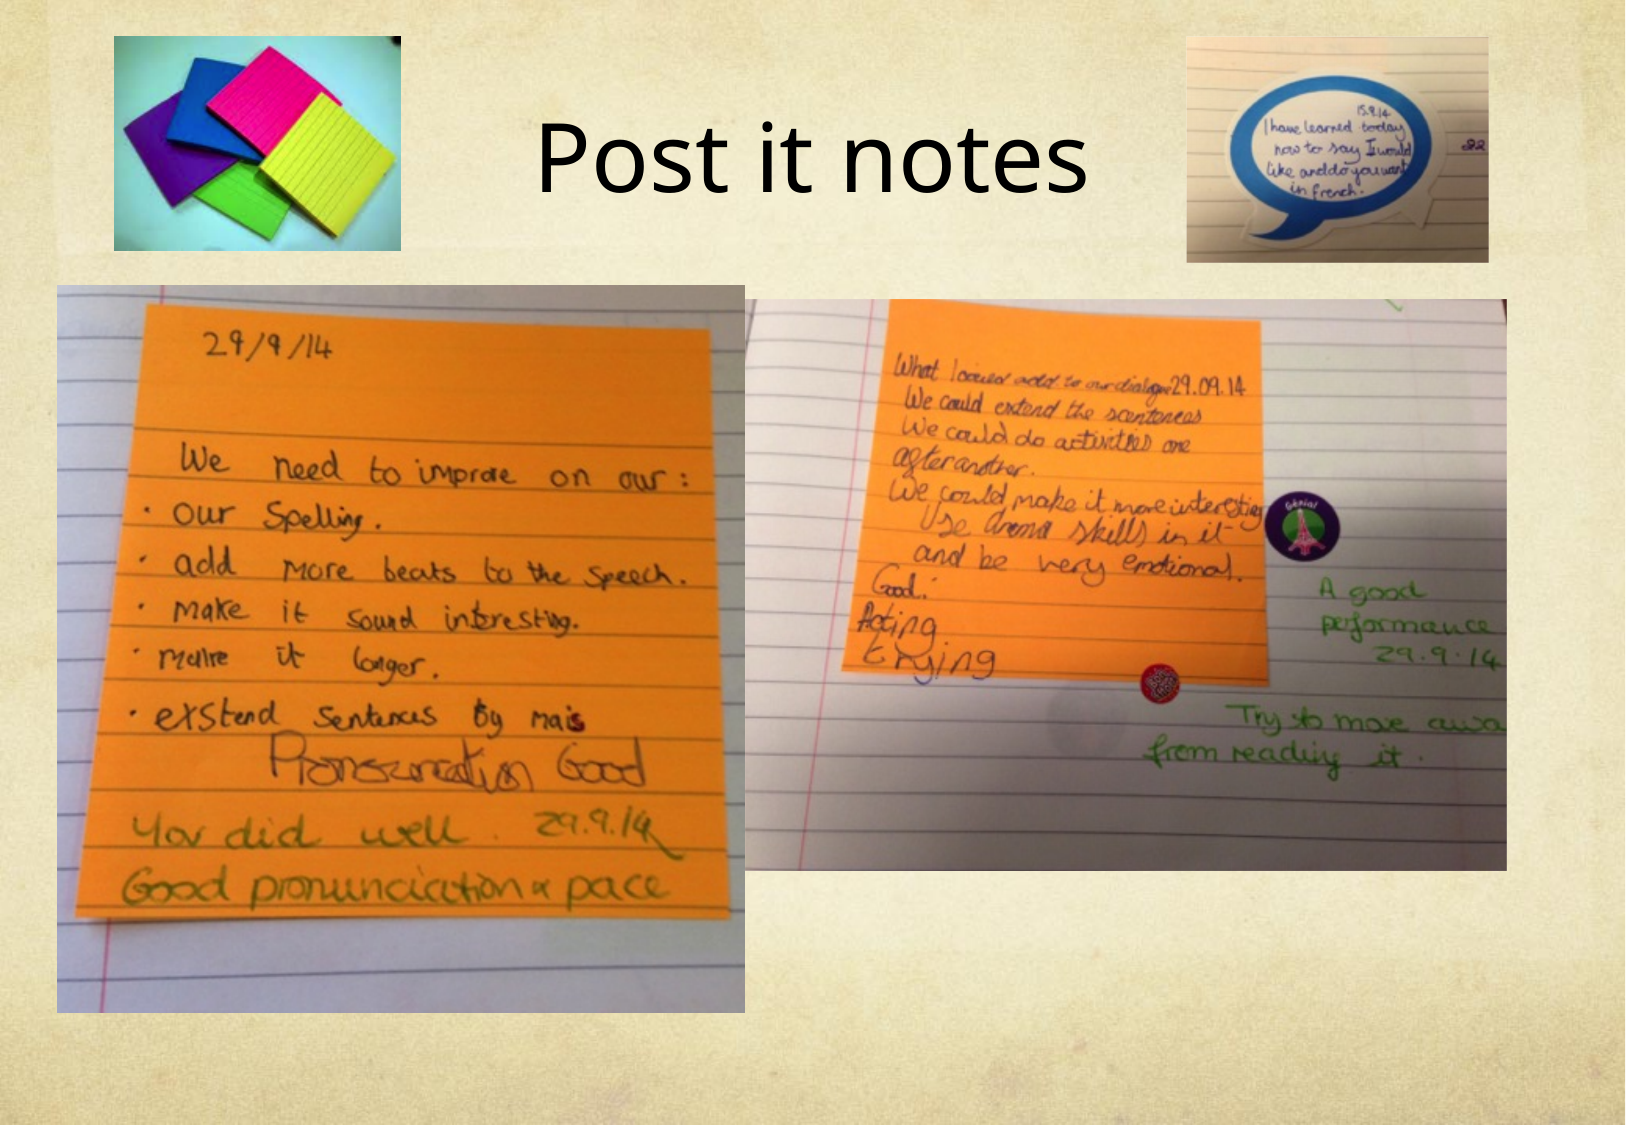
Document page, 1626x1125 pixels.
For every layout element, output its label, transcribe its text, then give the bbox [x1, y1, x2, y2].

title Post it notes [414, 82, 1186, 225]
picture [0, 0, 1626, 1125]
